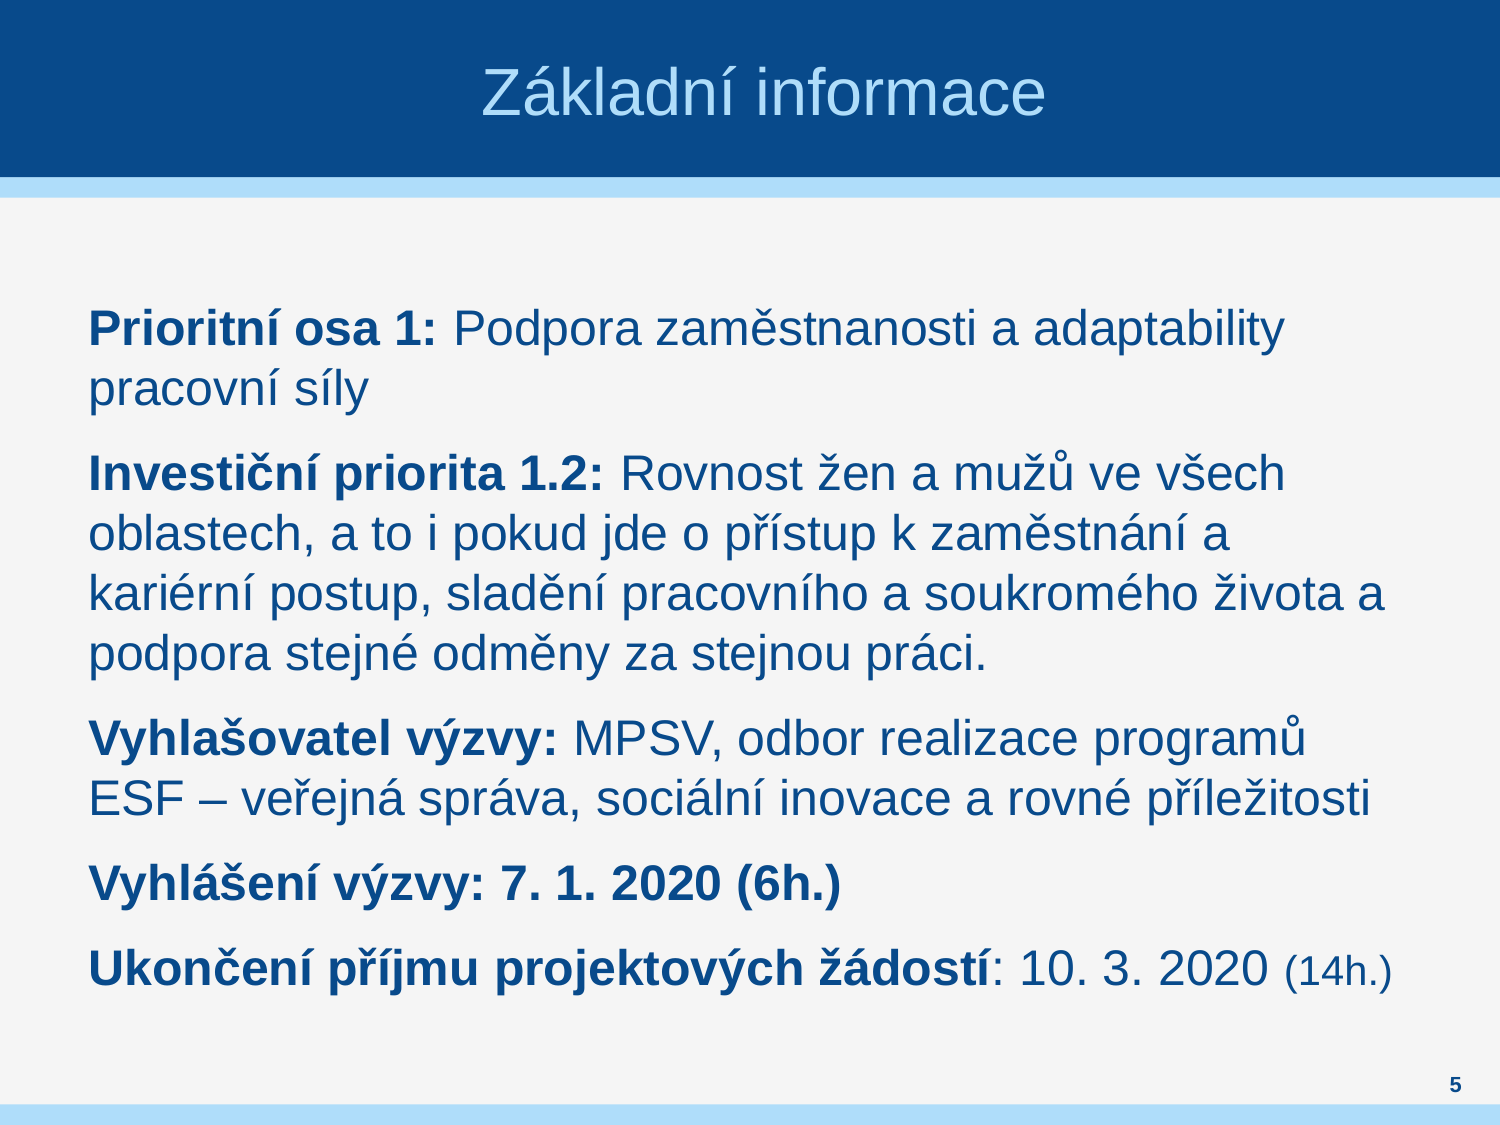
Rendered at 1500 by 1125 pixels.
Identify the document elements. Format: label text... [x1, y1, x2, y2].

list Prioritní osa 1: Podpora zaměstnanosti a adaptability pracovní síly Investiční priorita 1.2: Rovnost žen a mužů ve všech oblastech, a to i pokud jde o přístup k zaměstnání a kariérní postup, sladění pracovního a soukromého života a podpora stejné odměny za stejnou práci. Vyhlašovatel výzvy: MPSV, odbor realizace programů ESF – veřejná správa, sociální inovace a rovné příležitosti Vyhlášení výzvy: 7. 1. 2020 (6h.) Ukončení příjmu projektových žádostí: 10. 3. 2020 (14h.) [88, 295, 1412, 1004]
slide_number 5 [1417, 1068, 1495, 1099]
title Základní informace [29, 0, 1500, 178]
